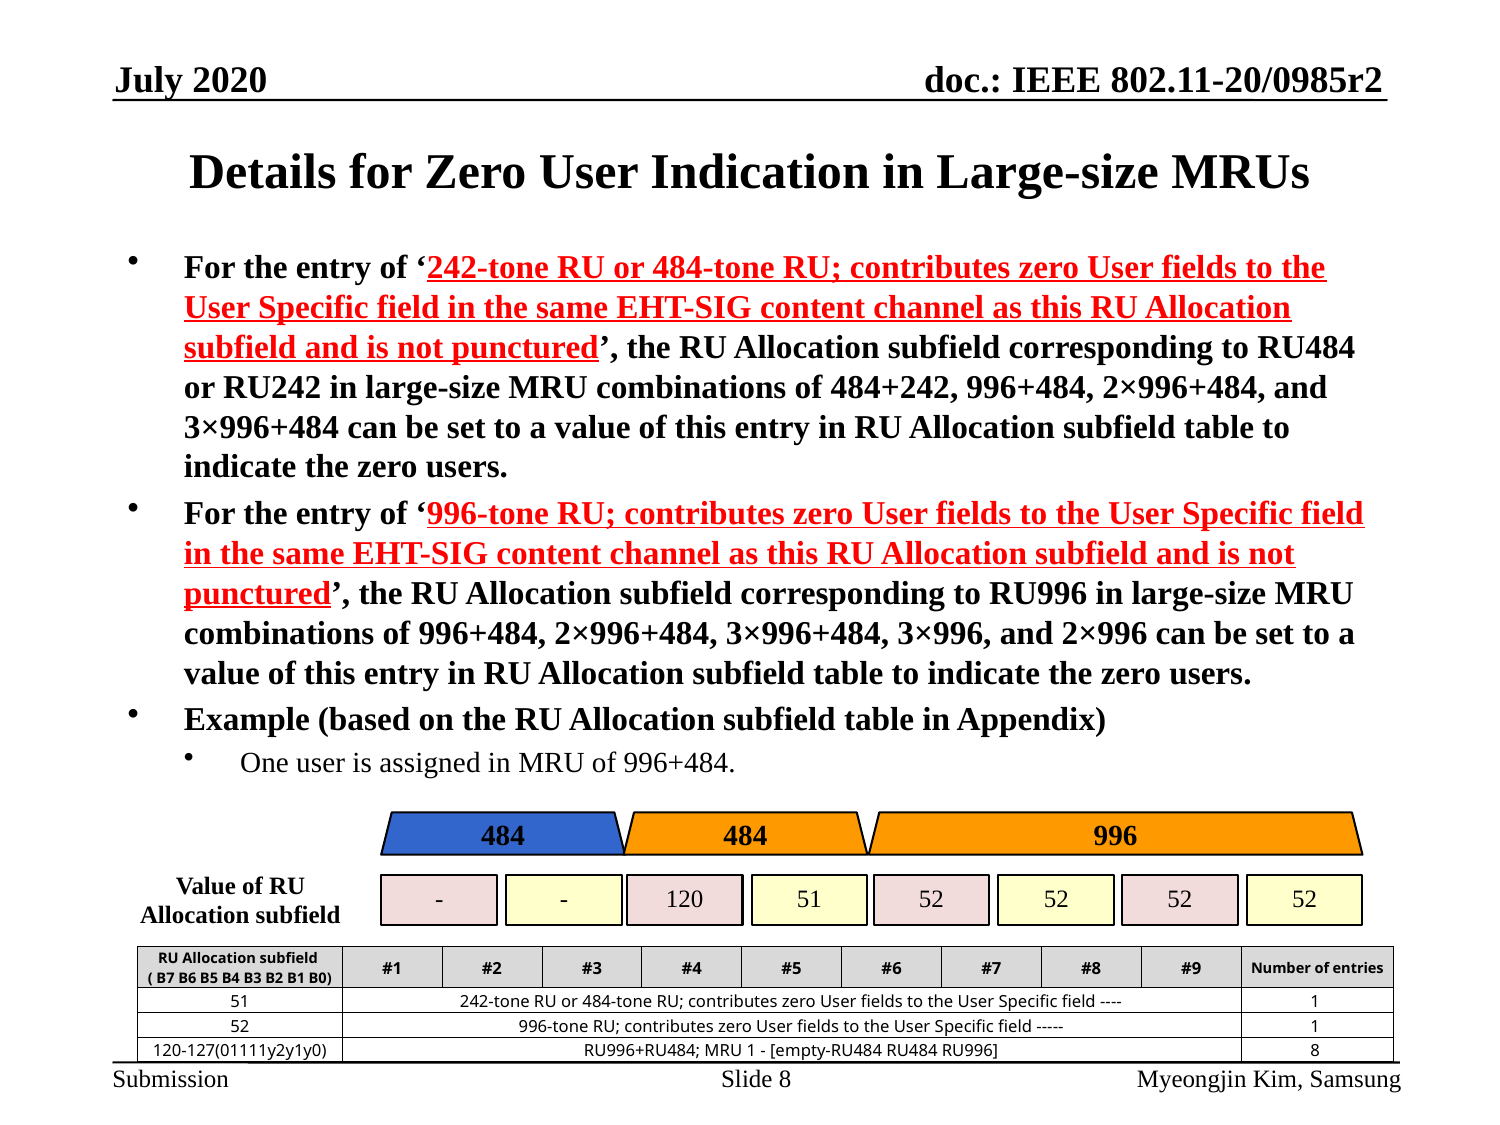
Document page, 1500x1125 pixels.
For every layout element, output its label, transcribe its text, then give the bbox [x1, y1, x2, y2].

text_box - [506, 874, 622, 925]
table_cell 242-tone RU or 484-tone RU; contributes zero User fields to the User Specific field ---- [343, 988, 1241, 1012]
footer Myeongjin Kim, Samsung [1130, 1061, 1402, 1093]
table_cell 51 [138, 988, 342, 1012]
table_header #1 [343, 947, 442, 987]
table_cell 52 [138, 1013, 342, 1037]
text_box 484 [381, 812, 624, 855]
table_header #2 [443, 947, 542, 987]
text_box 52 [873, 874, 990, 925]
table_header #3 [543, 947, 641, 987]
text_box 52 [1246, 874, 1363, 925]
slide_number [114, 54, 309, 101]
text_box 51 [751, 874, 868, 925]
text_box 52 [998, 874, 1115, 925]
table_header #5 [742, 947, 841, 987]
table_header #6 [842, 947, 941, 987]
table_header RU Allocation subfield ( B7 B6 B5 B4 B3 B2 B1 B0) [138, 947, 342, 987]
text_box 996 [868, 812, 1363, 855]
text_box 52 [1121, 874, 1238, 925]
list For the entry of ‘242-tone RU or 484-tone RU; contributes zero User fields to the User Specific field in the same EHT-SIG content channel as this RU Allocation subfield and is not punctured’, the RU Allocation subfield corresponding to RU484 or RU242 in large-size MRU combinations of 484+242, 996+484, 2×996+484, and 3×996+484 can be set to a value of this entry in RU Allocation subfield table to indicate the zero users. For the entry of ‘996-tone RU; contributes zero User fields to the User Specific field in the same EHT-SIG content channel as this RU Allocation subfield and is not punctured’, the RU Allocation subfield corresponding to RU996 in large-size MRU combinations of 996+484, 2×996+484, 3×996+484, 3×996, and 2×996 can be set to a value of this entry in RU Allocation subfield table to indicate the zero users. Example (based on the RU Allocation subfield table in Appendix) One user is assigned in MRU of 996+484. [112, 237, 1401, 1001]
slide_number Slide 8 [712, 1062, 800, 1093]
table_cell 8 [1242, 1038, 1393, 1061]
table_header #8 [1042, 947, 1141, 987]
text_box 484 [623, 812, 868, 855]
title Details for Zero User Indication in Large-size MRUs [112, 112, 1388, 226]
table_header #9 [1142, 947, 1241, 987]
table_cell RU996+RU484; MRU 1 - [empty-RU484 RU484 RU996] [343, 1038, 1241, 1061]
text_box - [381, 874, 498, 925]
table_cell 120-127(01111y2y1y0) [138, 1038, 342, 1061]
table_header #4 [642, 947, 741, 987]
text_box Value of RU Allocation subfield [118, 861, 363, 937]
table_header Number of entries [1242, 947, 1393, 987]
table_cell 1 [1242, 1013, 1393, 1037]
table_cell 1 [1242, 988, 1393, 1012]
text_box 120 [626, 874, 743, 925]
table_cell 996-tone RU; contributes zero User fields to the User Specific field ----- [343, 1013, 1241, 1037]
table_header #7 [942, 947, 1041, 987]
